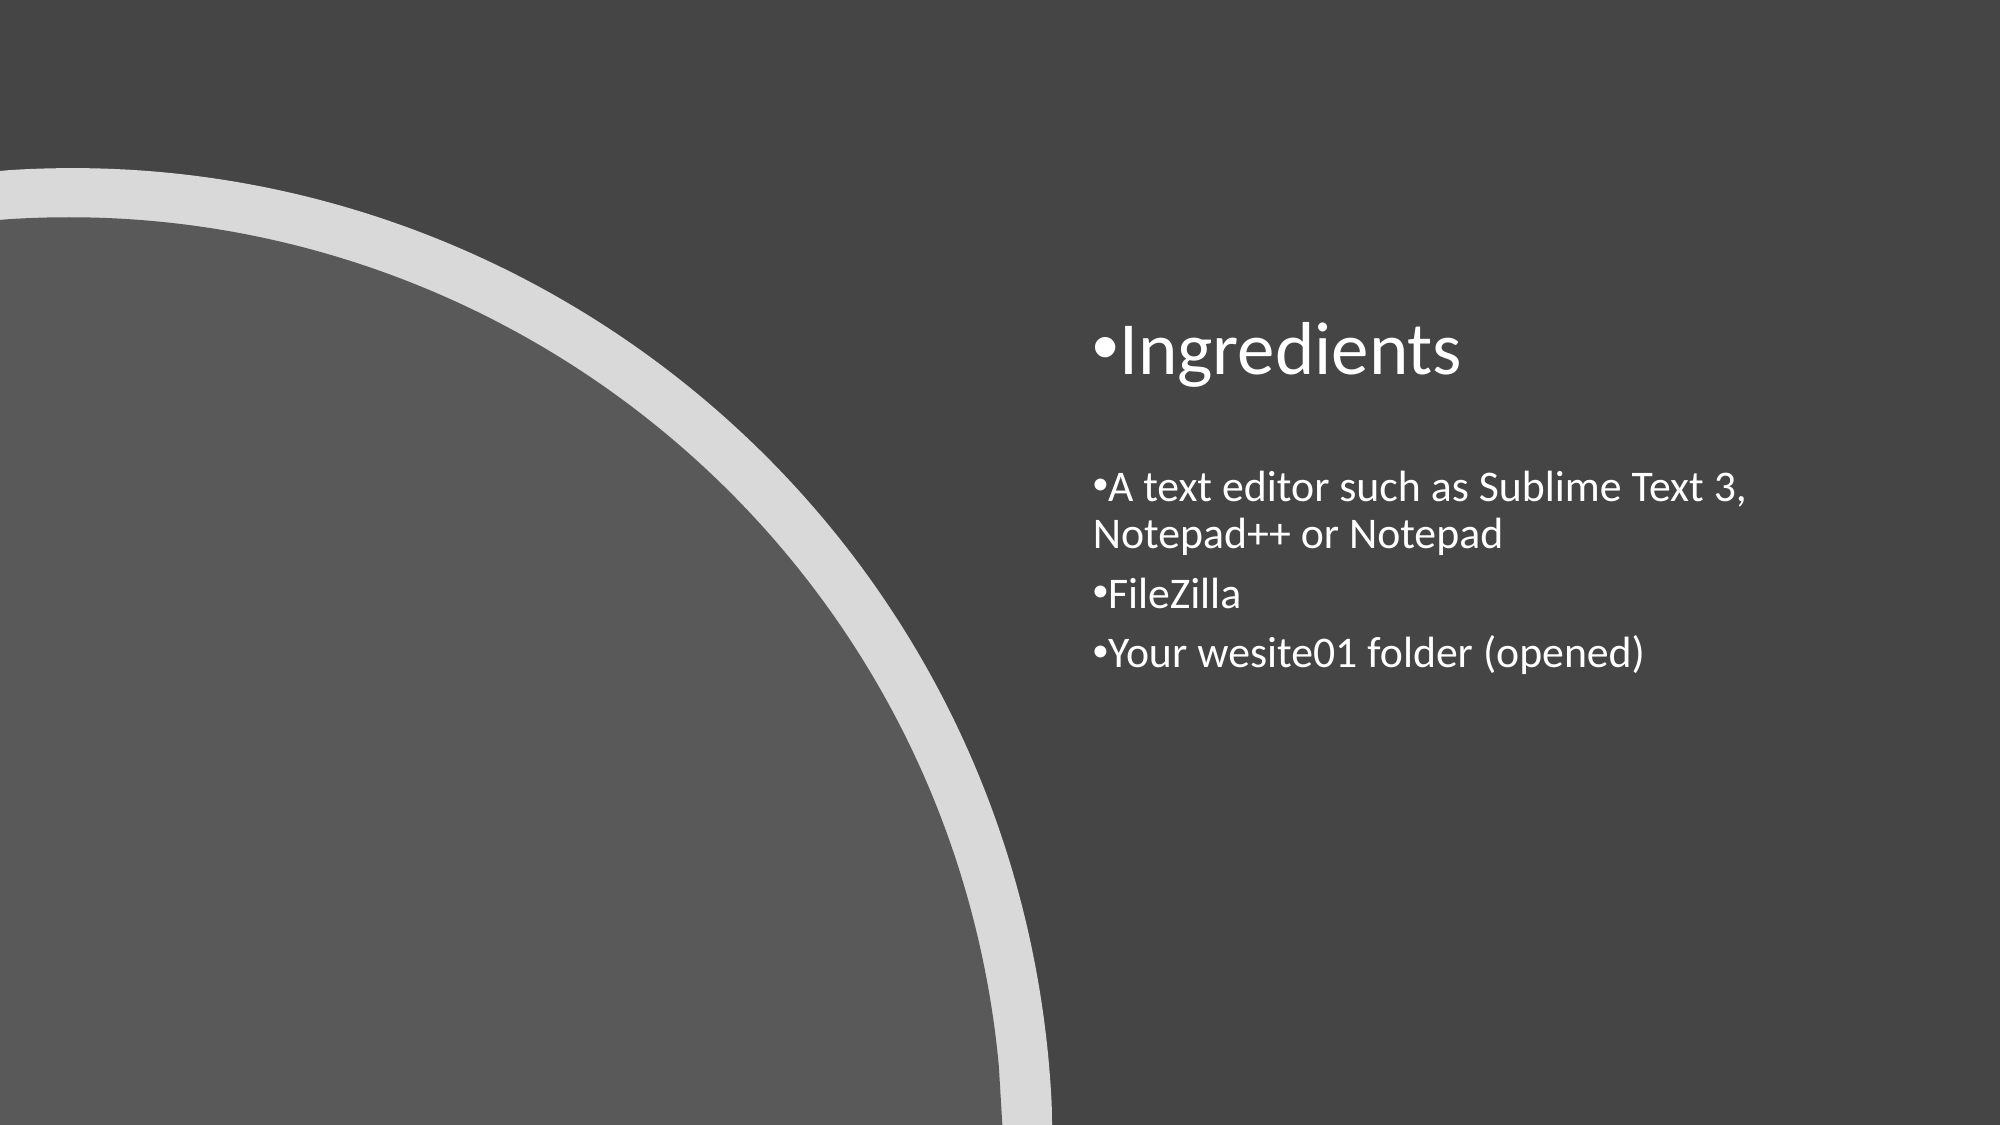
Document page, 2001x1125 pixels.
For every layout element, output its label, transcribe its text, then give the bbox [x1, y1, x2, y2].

text_box [0, 167, 1054, 1125]
text_box Ingredients A text editor such as Sublime Text 3, Notepad++ or Notepad FileZilla Your wesite01 folder (opened) [1077, 98, 1892, 889]
text_box [0, 216, 1004, 1125]
